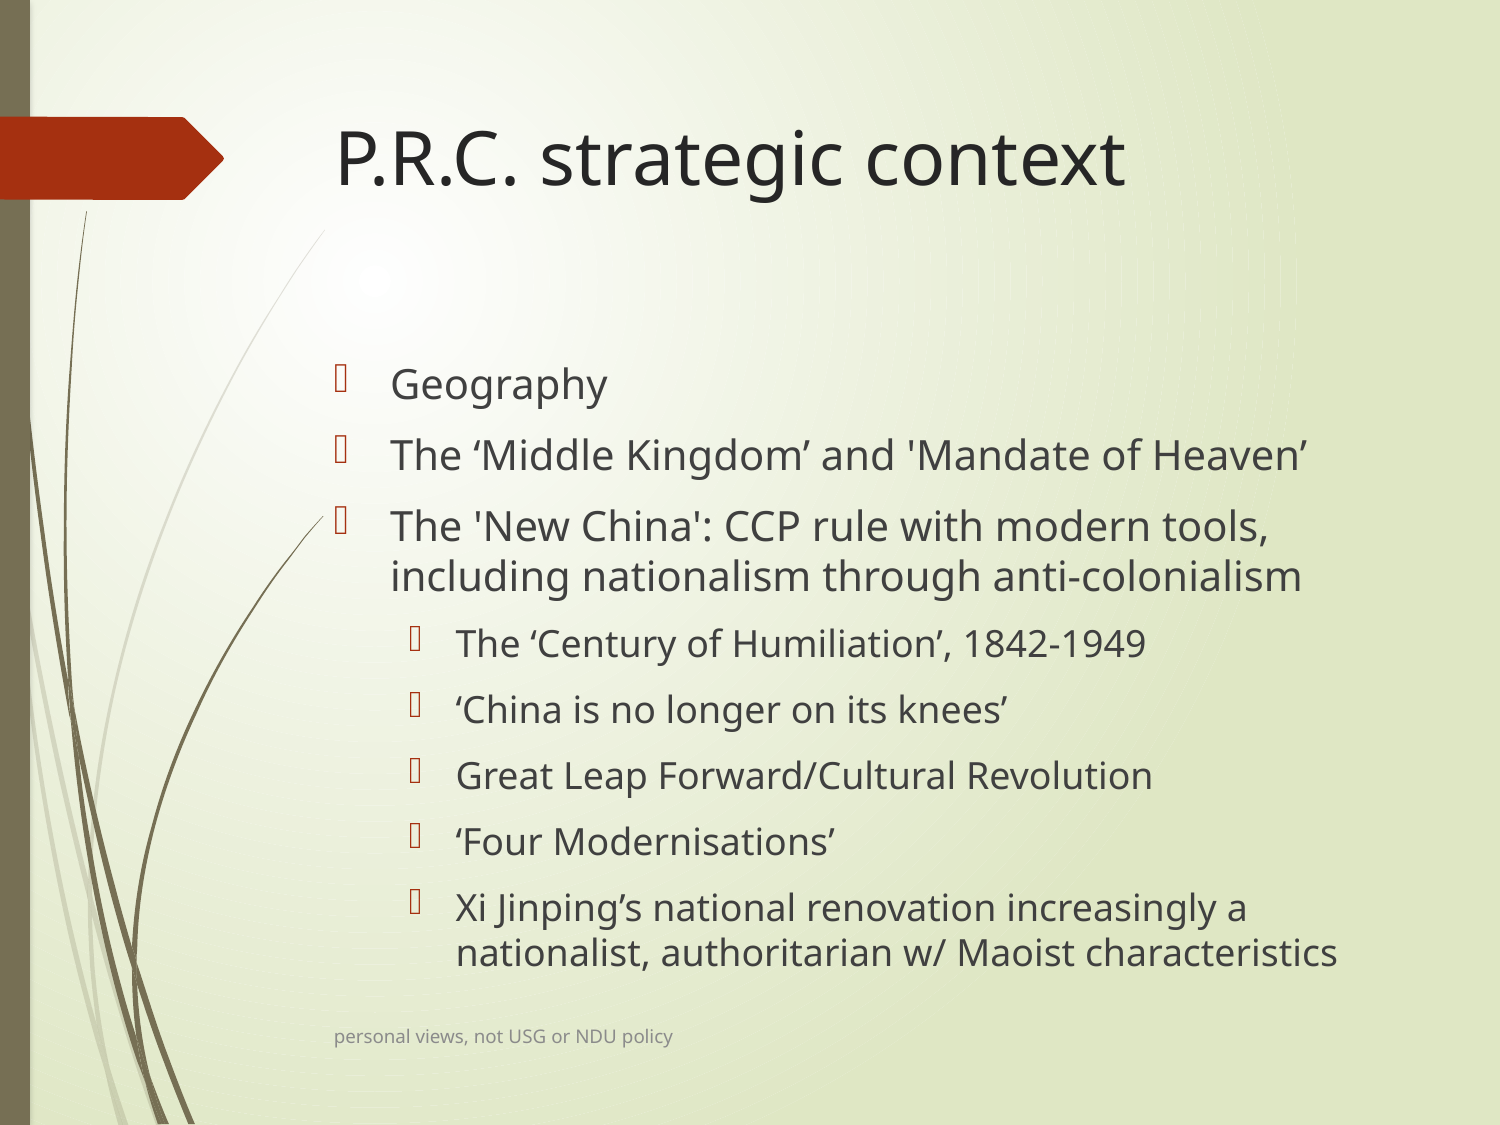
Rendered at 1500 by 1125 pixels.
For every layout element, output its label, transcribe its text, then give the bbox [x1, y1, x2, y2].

list Geography The ‘Middle Kingdom’ and 'Mandate of Heaven’ The 'New China': CCP rule with modern tools, including nationalism through anti-colonialism The ‘Century of Humiliation’, 1842-1949 ‘China is no longer on its knees’ Great Leap Forward/Cultural Revolution ‘Four Modernisations’ Xi Jinping’s national renovation increasingly a nationalist, authoritarian w/ Maoist characteristics [318, 350, 1400, 970]
footer personal views, not USG or NDU policy [318, 1006, 1257, 1067]
title P.R.C. strategic context [319, 102, 1400, 313]
